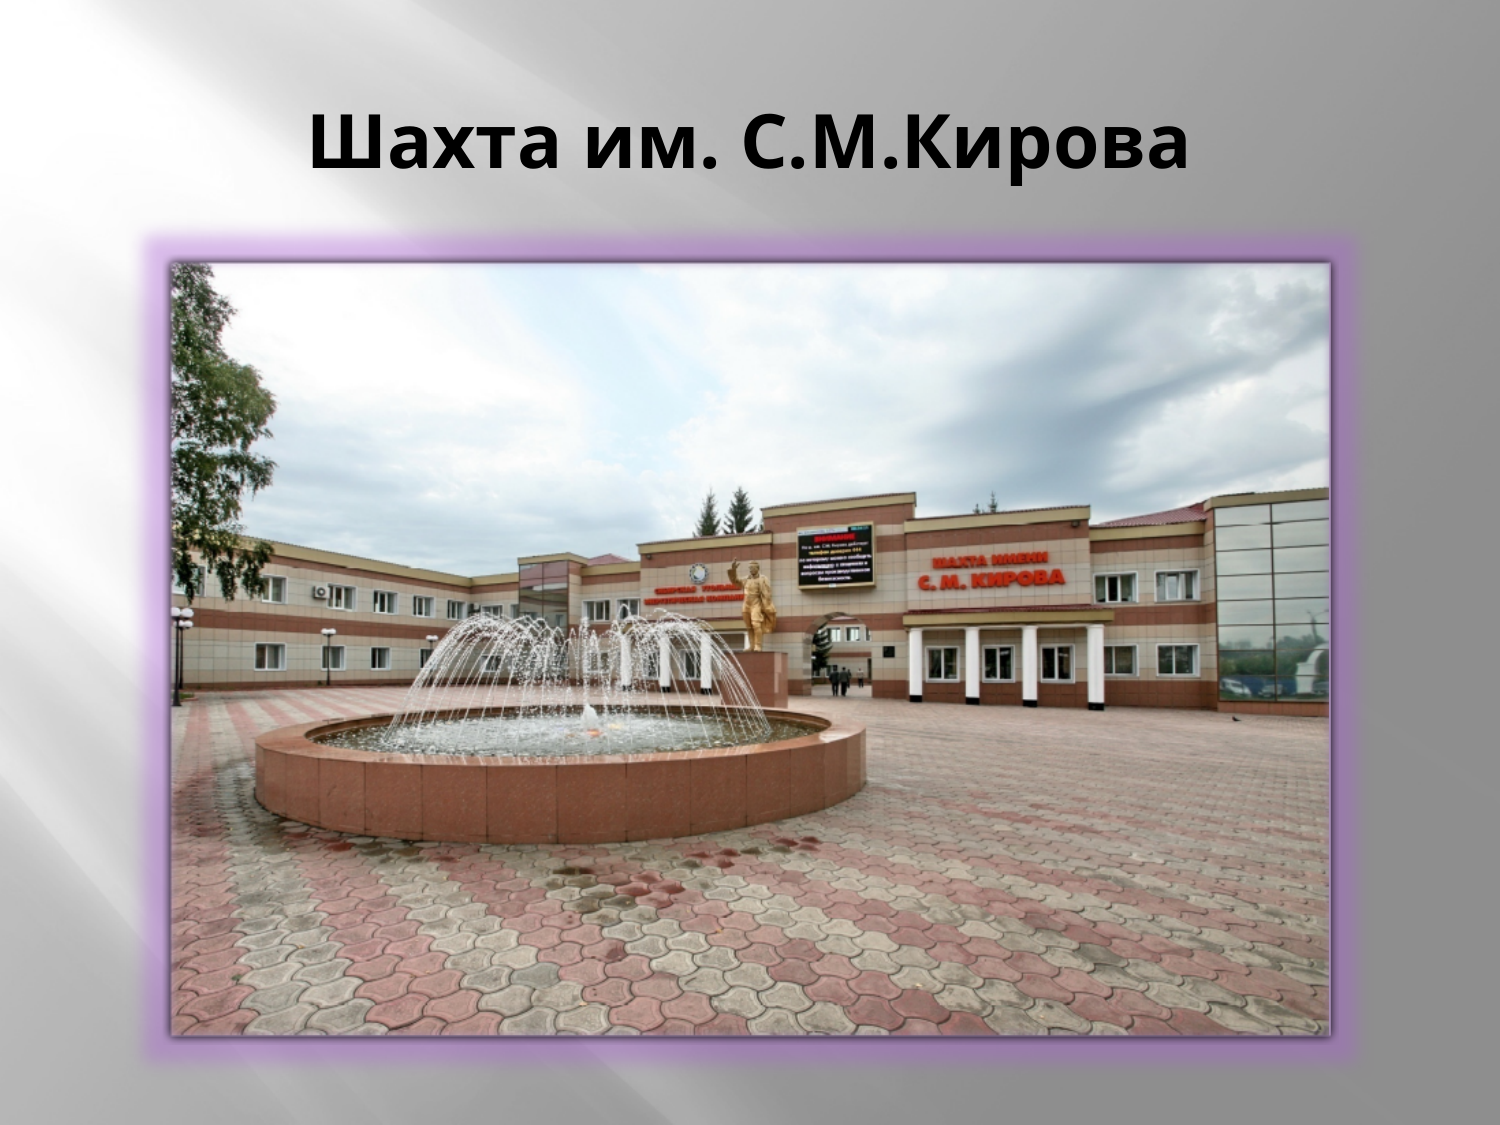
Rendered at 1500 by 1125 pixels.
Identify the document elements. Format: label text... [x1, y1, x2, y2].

title Шахта им. С.М.Кирова [75, 45, 1425, 233]
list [170, 262, 1330, 1036]
